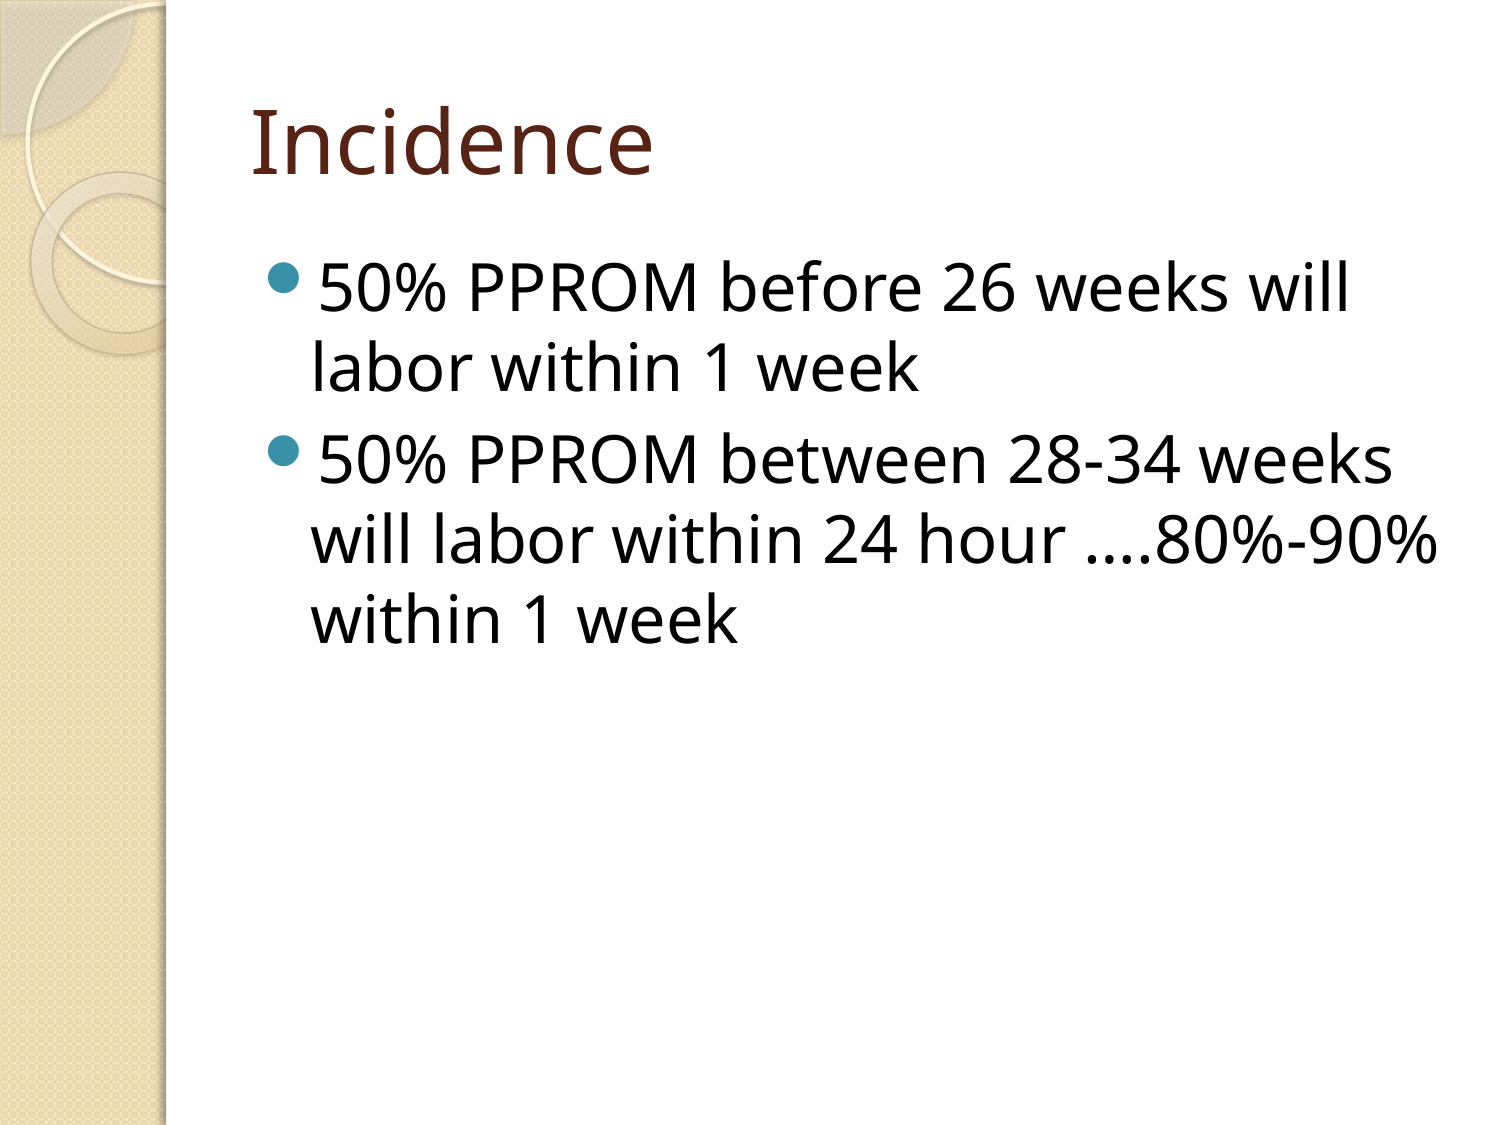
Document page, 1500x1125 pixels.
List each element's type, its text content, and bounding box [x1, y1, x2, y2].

title Incidence [235, 45, 1466, 233]
list 50% PPROM before 26 weeks will labor within 1 week 50% PPROM between 28-34 weeks will labor within 24 hour ….80%-90% within 1 week [235, 237, 1466, 1025]
